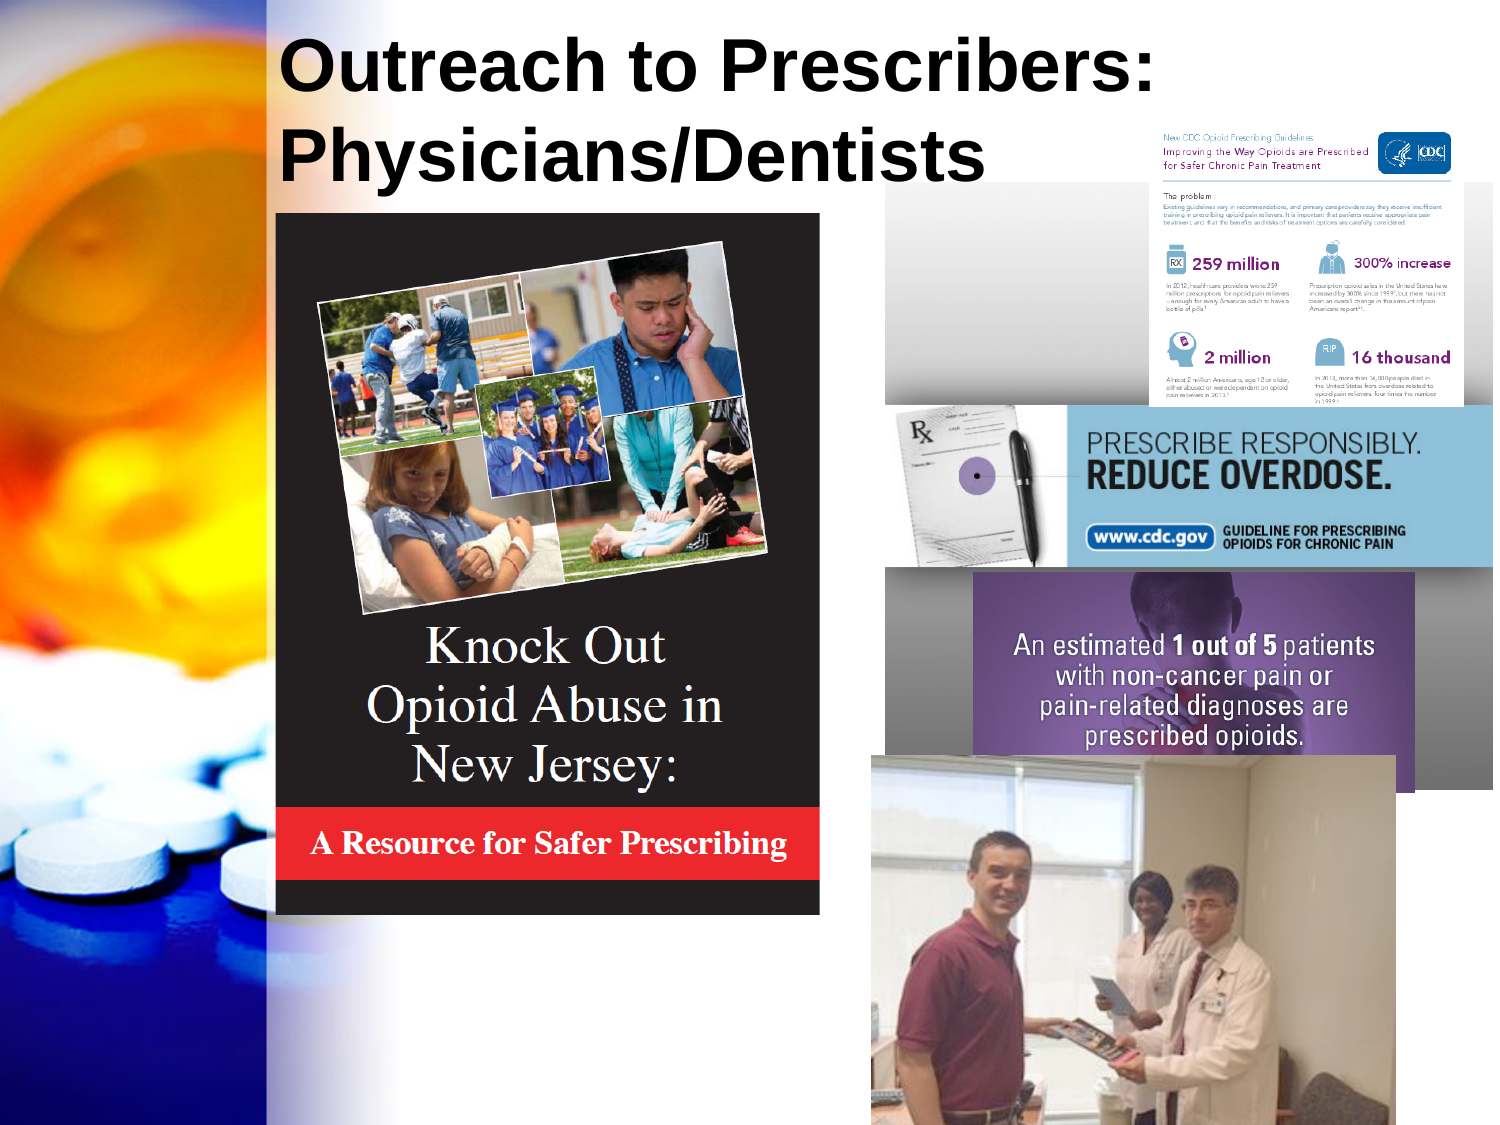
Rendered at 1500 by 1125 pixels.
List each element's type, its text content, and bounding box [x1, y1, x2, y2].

title Outreach to Prescribers: Physicians/Dentists [263, 0, 1427, 213]
picture [0, 0, 1500, 1125]
